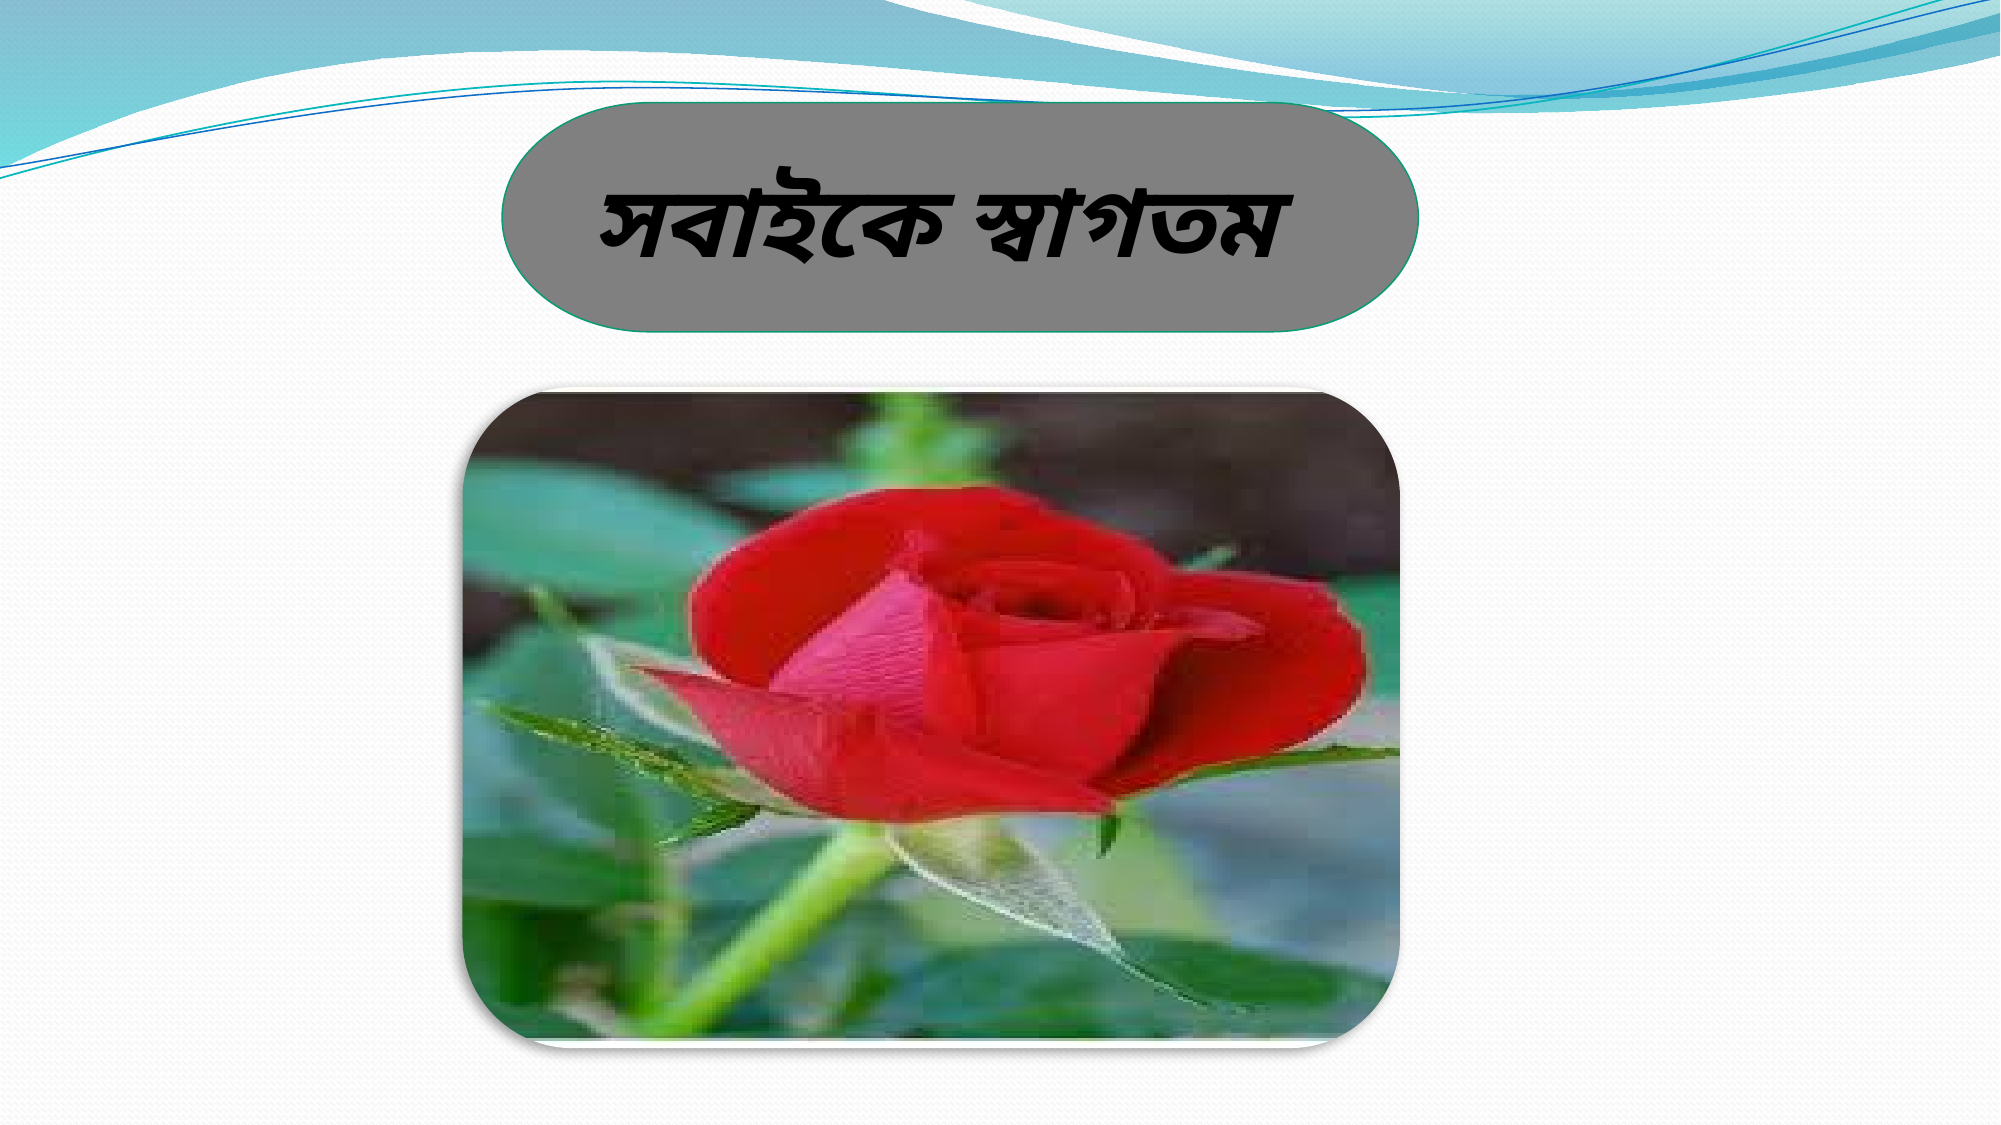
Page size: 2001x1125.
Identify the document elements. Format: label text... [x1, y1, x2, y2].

text_box সবাইকে স্বাগতম [501, 101, 1420, 333]
picture [462, 386, 1401, 1049]
